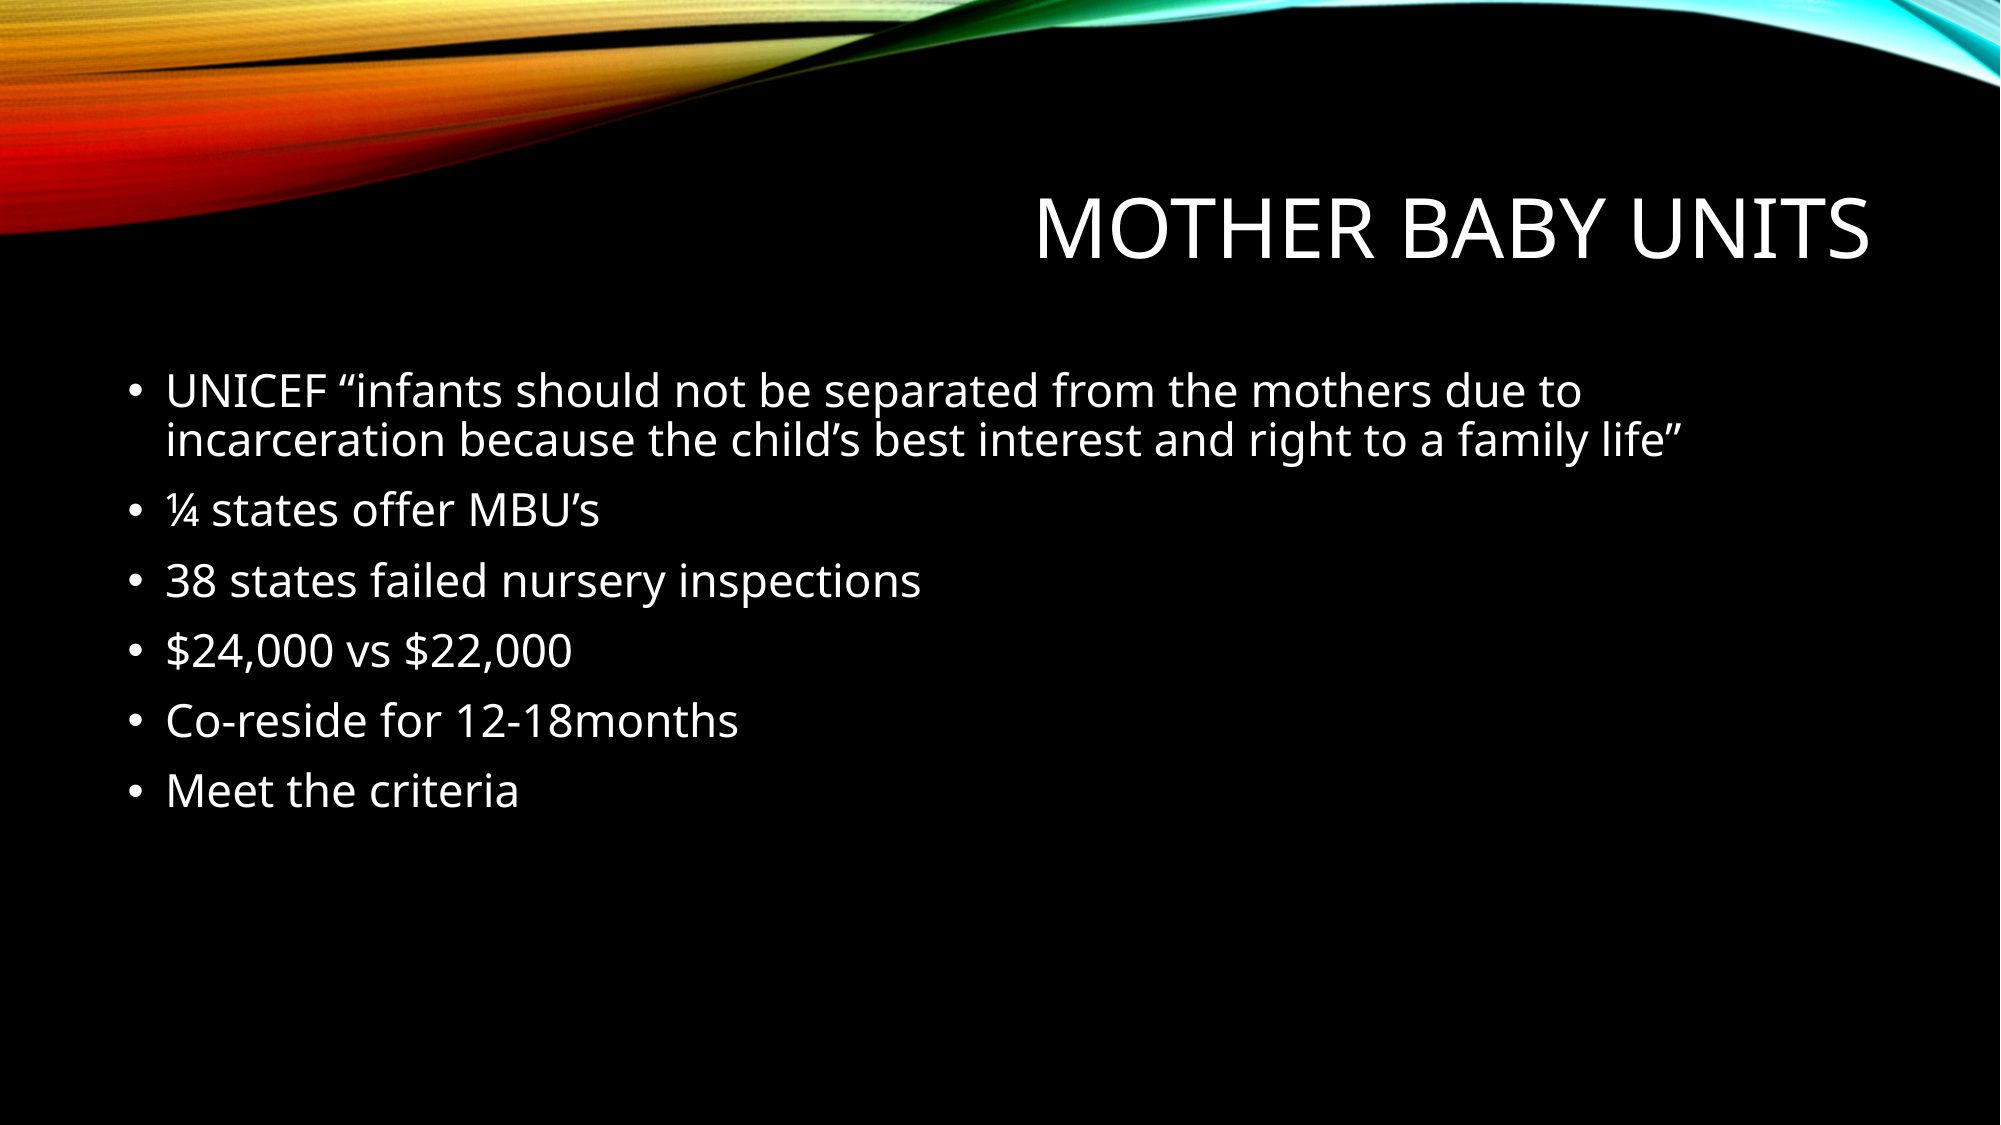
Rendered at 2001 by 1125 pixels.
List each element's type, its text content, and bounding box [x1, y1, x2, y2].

title Mother Baby Units [474, 125, 1888, 338]
list UNICEF “infants should not be separated from the mothers due to incarceration because the child’s best interest and right to a family life” ¼ states offer MBU’s 38 states failed nursery inspections $24,000 vs $22,000 Co-reside for 12-18months Meet the criteria [112, 360, 1888, 1021]
picture [0, 0, 2000, 237]
